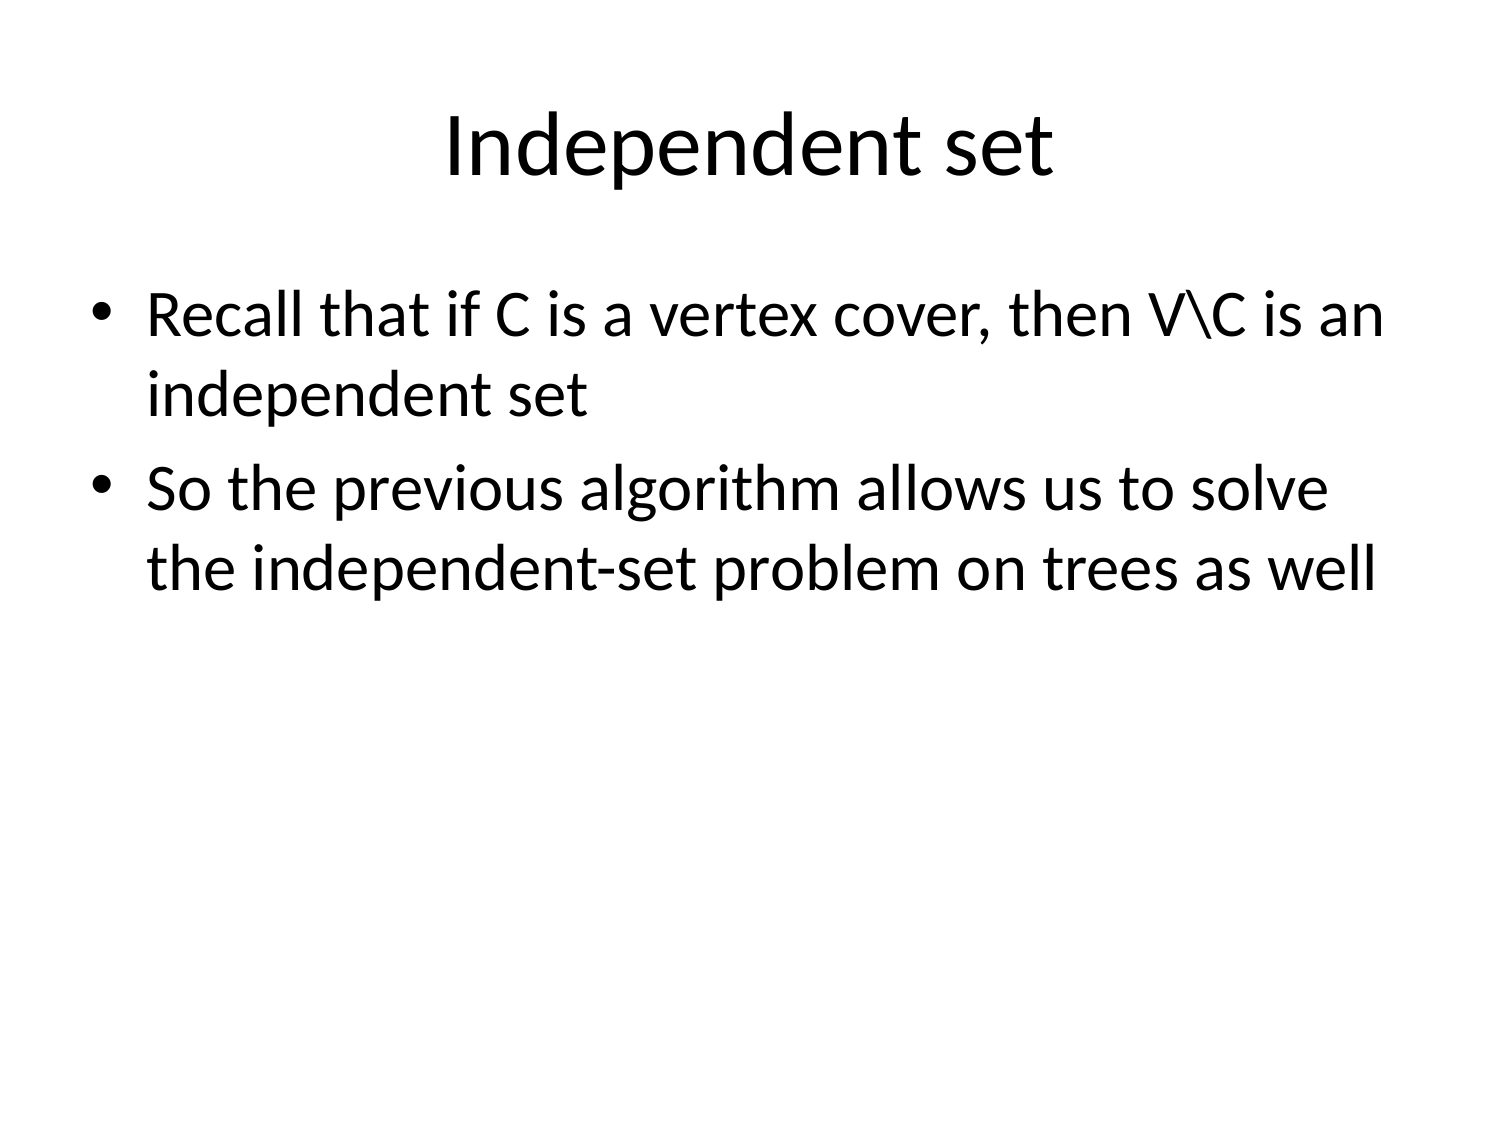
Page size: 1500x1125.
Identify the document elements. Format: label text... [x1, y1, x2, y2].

title Independent set [75, 45, 1425, 233]
list Recall that if C is a vertex cover, then V\C is an independent set So the previous algorithm allows us to solve the independent-set problem on trees as well [75, 262, 1425, 1005]
